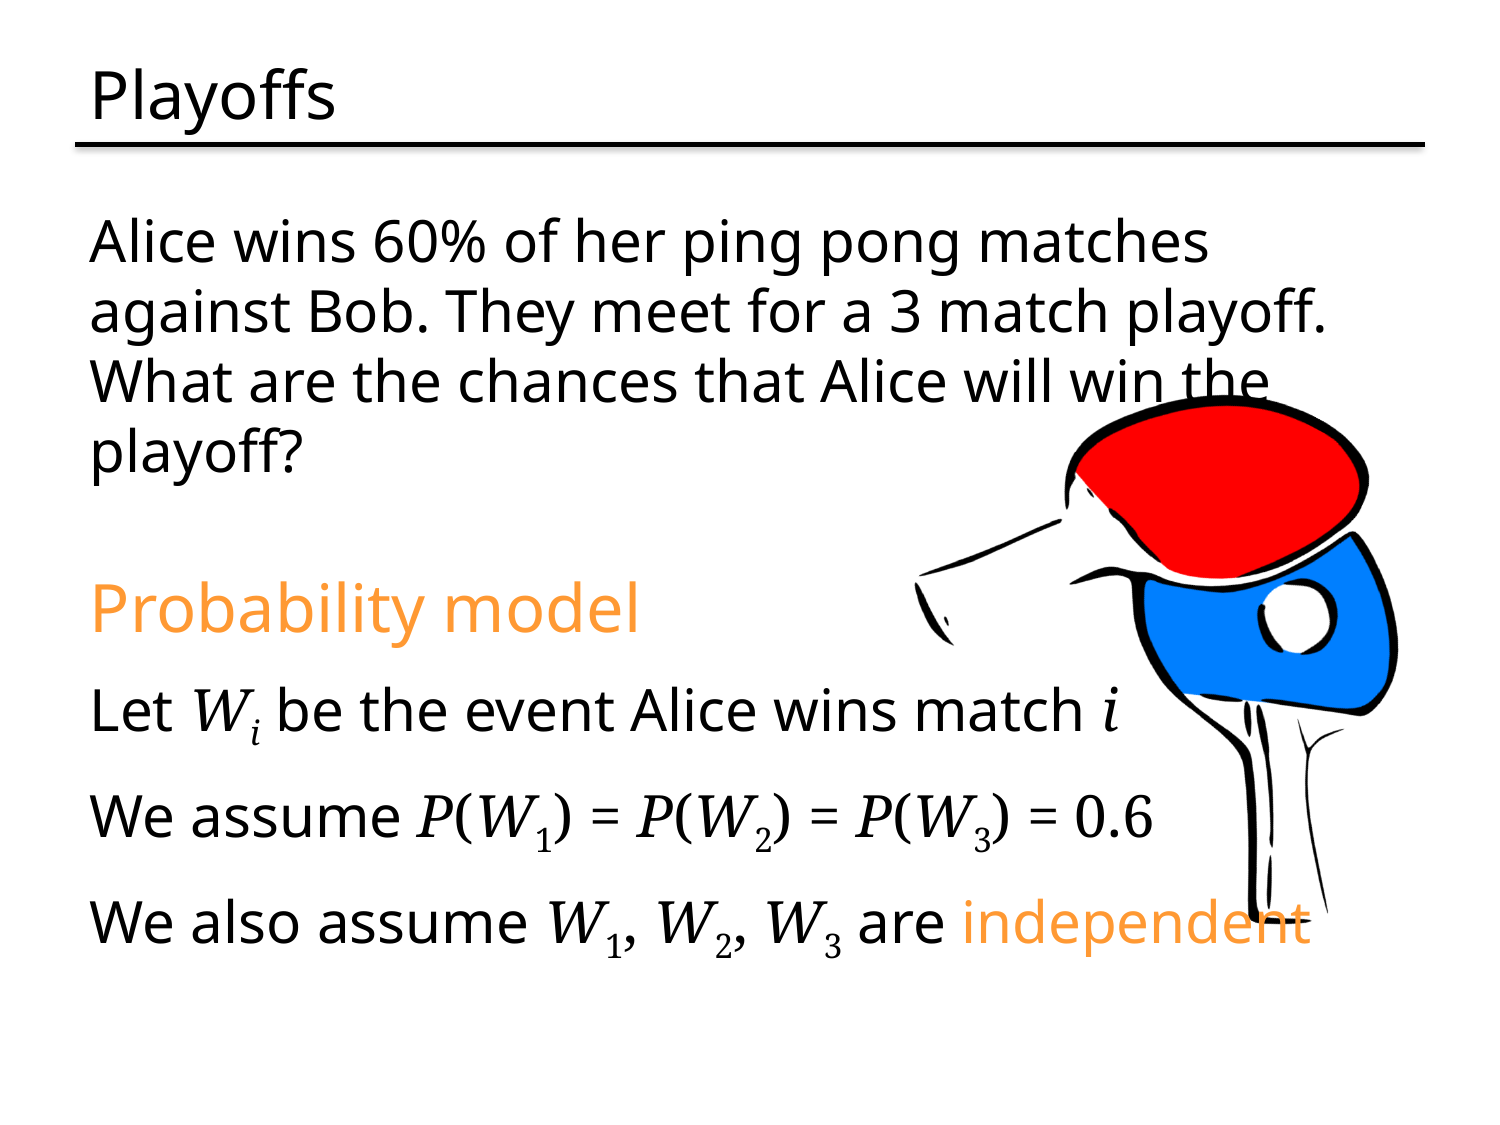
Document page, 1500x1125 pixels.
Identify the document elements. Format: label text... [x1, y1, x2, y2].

text_box We also assume W1, W2, W3 are independent [74, 878, 1425, 973]
text_box Probability model [74, 558, 924, 653]
picture [1152, 867, 1352, 878]
picture [873, 380, 1500, 857]
text_box Alice wins 60% of her ping pong matches against Bob. They meet for a 3 match playoff. What are the chances that Alice will win the playoff? [74, 196, 1425, 492]
text_box Let Wi be the event Alice wins match i [74, 665, 924, 760]
title Playoffs [75, 45, 1425, 145]
text_box We assume P(W1) = P(W2) = P(W3) = 0.6 [74, 771, 1425, 867]
